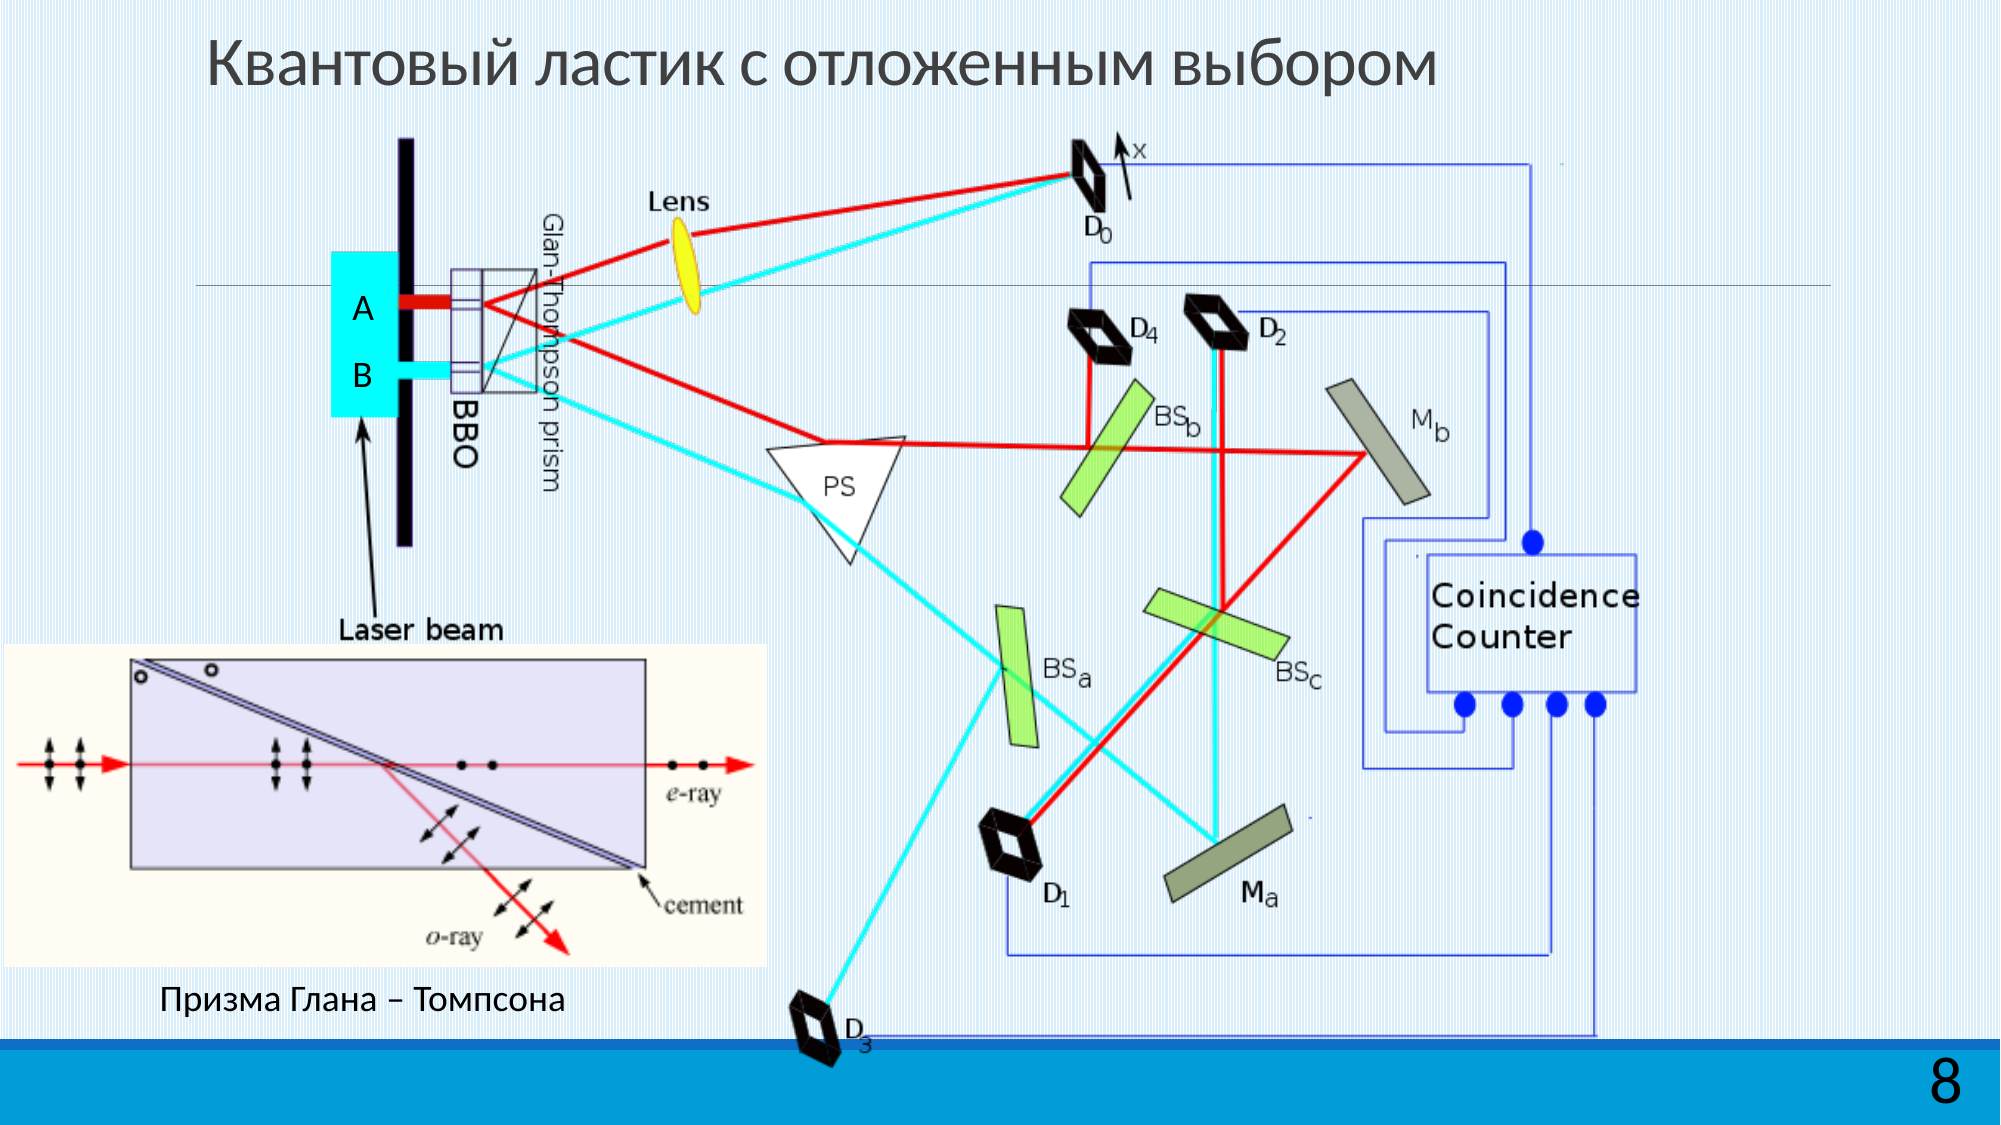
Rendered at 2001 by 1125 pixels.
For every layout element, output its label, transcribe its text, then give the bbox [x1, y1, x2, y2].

text_box 8 [1915, 1029, 1979, 1124]
picture [4, 643, 768, 968]
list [331, 126, 1641, 1109]
text_box Призма Глана – Томпсона [144, 976, 329, 1027]
title Квантовый ластик с отложенным выбором [191, 20, 2000, 108]
